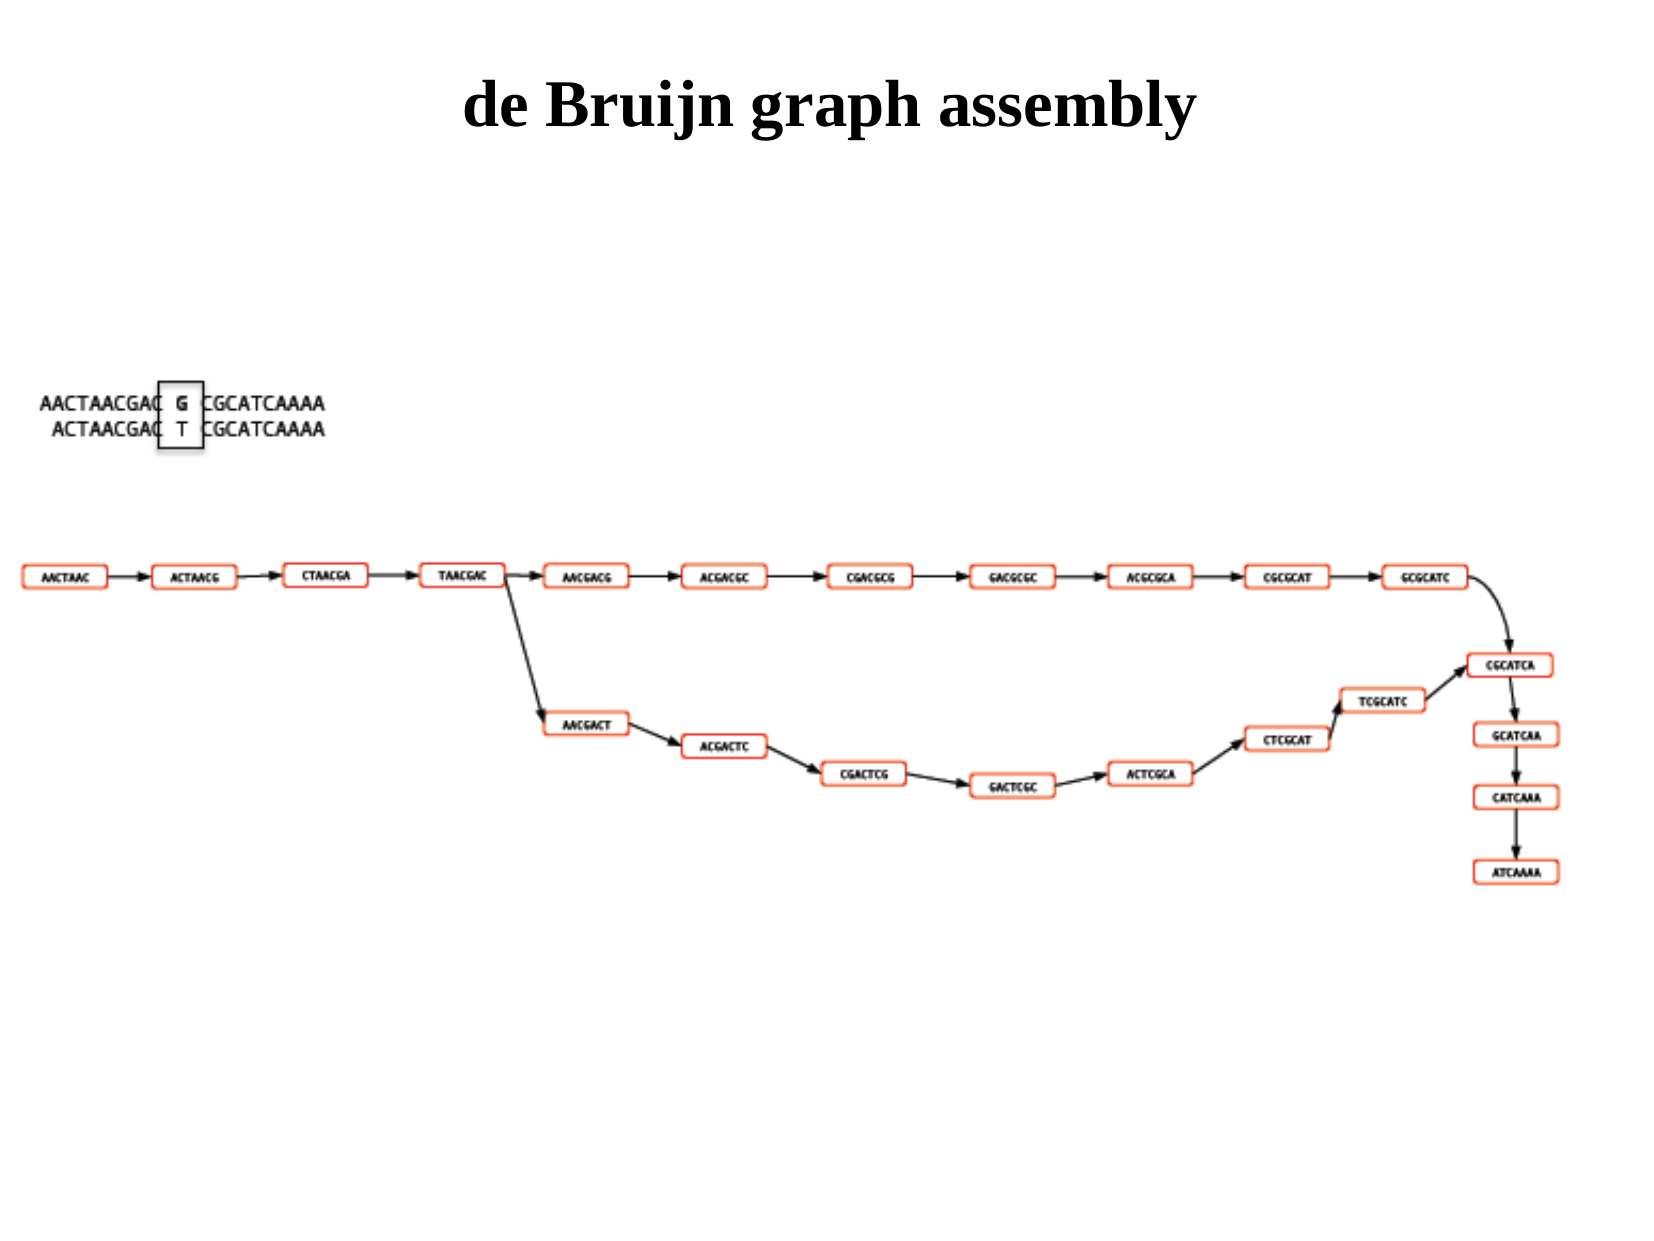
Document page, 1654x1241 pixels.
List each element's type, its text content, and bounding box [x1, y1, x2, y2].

picture [0, 377, 1608, 1000]
text_box de Bruijn graph assembly [124, 0, 1536, 208]
